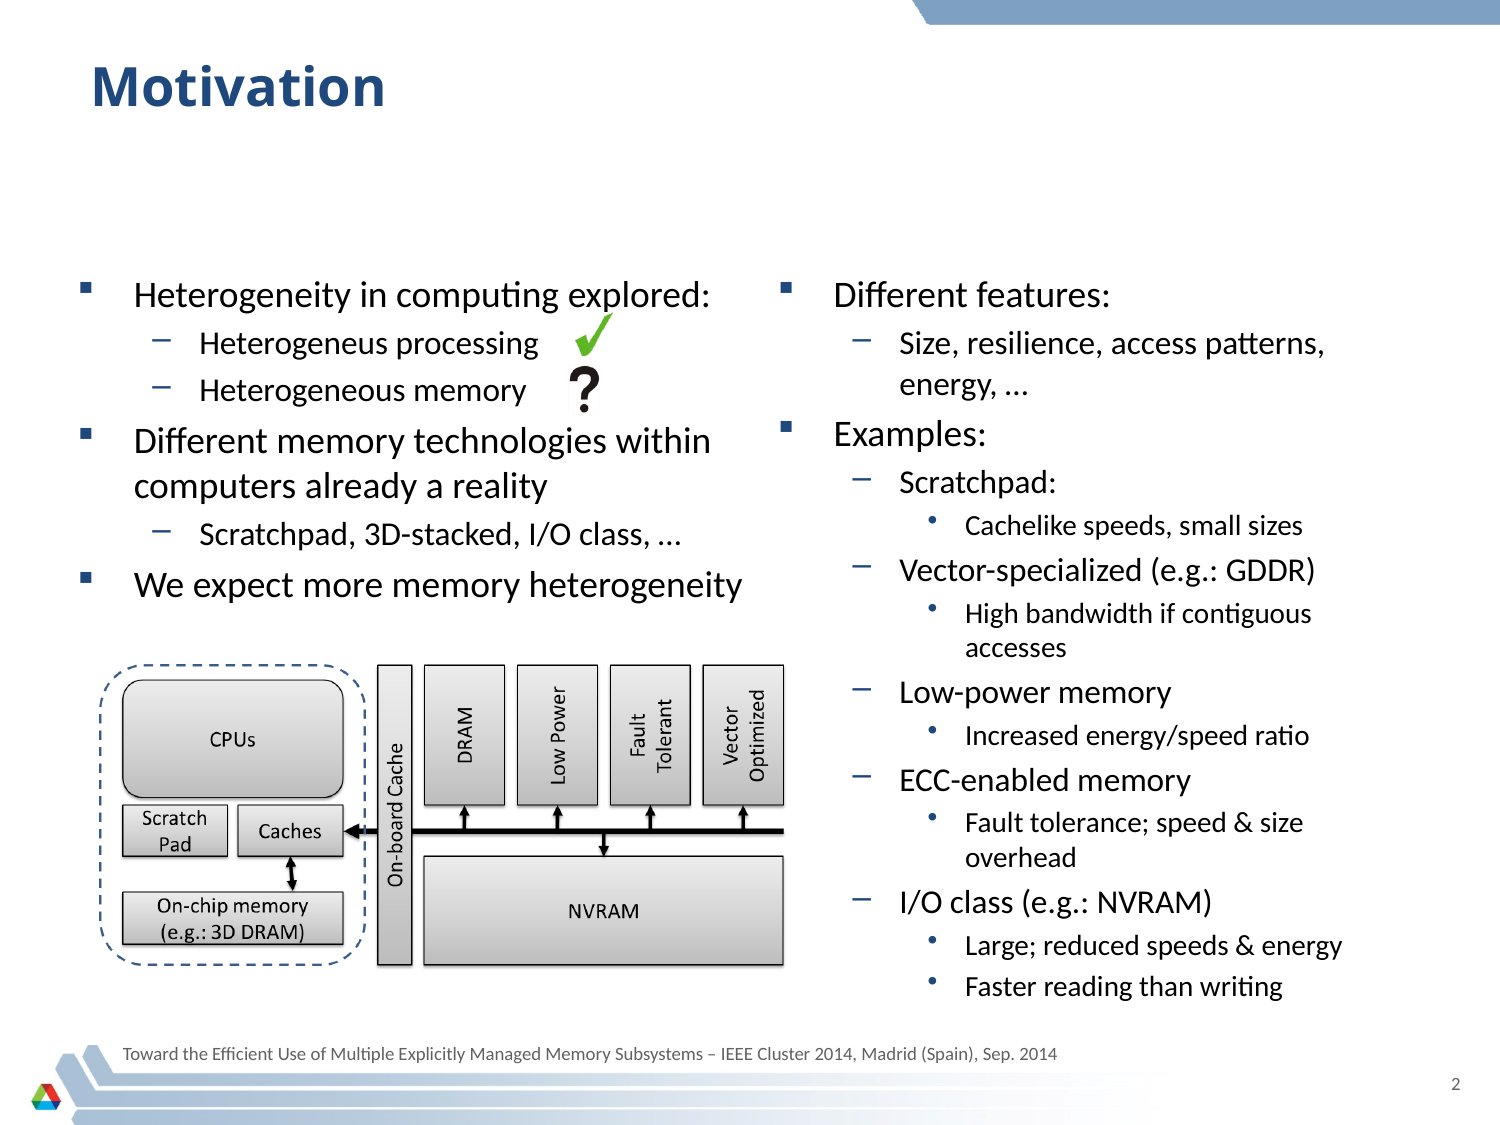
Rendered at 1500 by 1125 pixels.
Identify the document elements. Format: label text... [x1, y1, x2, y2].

picture [0, 0, 1500, 26]
footer Toward the Efficient Use of Multiple Explicitly Managed Memory Subsystems – IEEE Cluster 2014, Madrid (Spain), Sep. 2014 [107, 1034, 1083, 1073]
picture [574, 312, 613, 356]
title Motivation [74, 44, 1426, 233]
slide_number 2 [1412, 1064, 1476, 1125]
picture [99, 662, 788, 971]
list Heterogeneity in computing explored: Heterogeneus processing Heterogeneous memory Different memory technologies within computers already a reality Scratchpad, 3D-stacked, I/O class, … We expect more memory heterogeneity [62, 262, 762, 1006]
list Different features: Size, resilience, access patterns, energy, … Examples: Scratchpad: Cachelike speeds, small sizes Vector-specialized (e.g.: GDDR) High bandwidth if contiguous accesses Low-power memory Increased energy/speed ratio ECC-enabled memory Fault tolerance; speed & size overhead I/O class (e.g.: NVRAM) Large; reduced speeds & energy Faster reading than writing [762, 262, 1426, 1006]
picture [568, 365, 601, 413]
picture [0, 1037, 1500, 1125]
